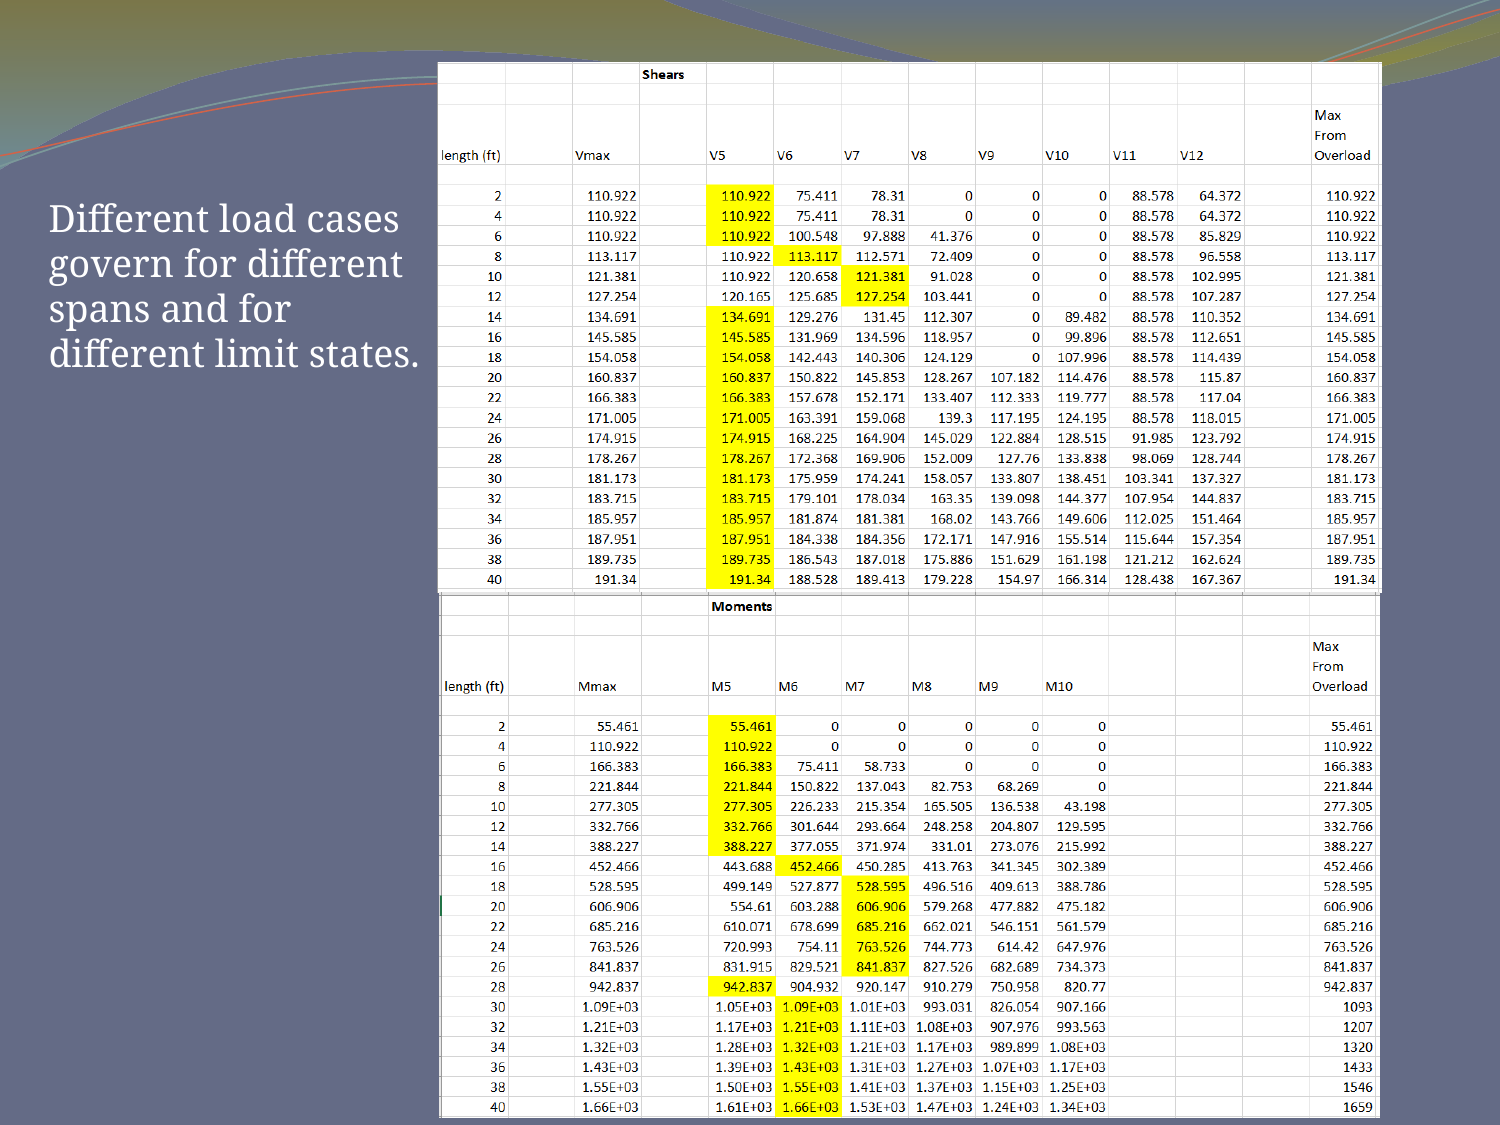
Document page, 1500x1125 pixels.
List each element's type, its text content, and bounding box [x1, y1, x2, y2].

text_box Different load cases govern for different spans and for different limit states. [33, 187, 430, 383]
picture [437, 62, 1383, 1118]
